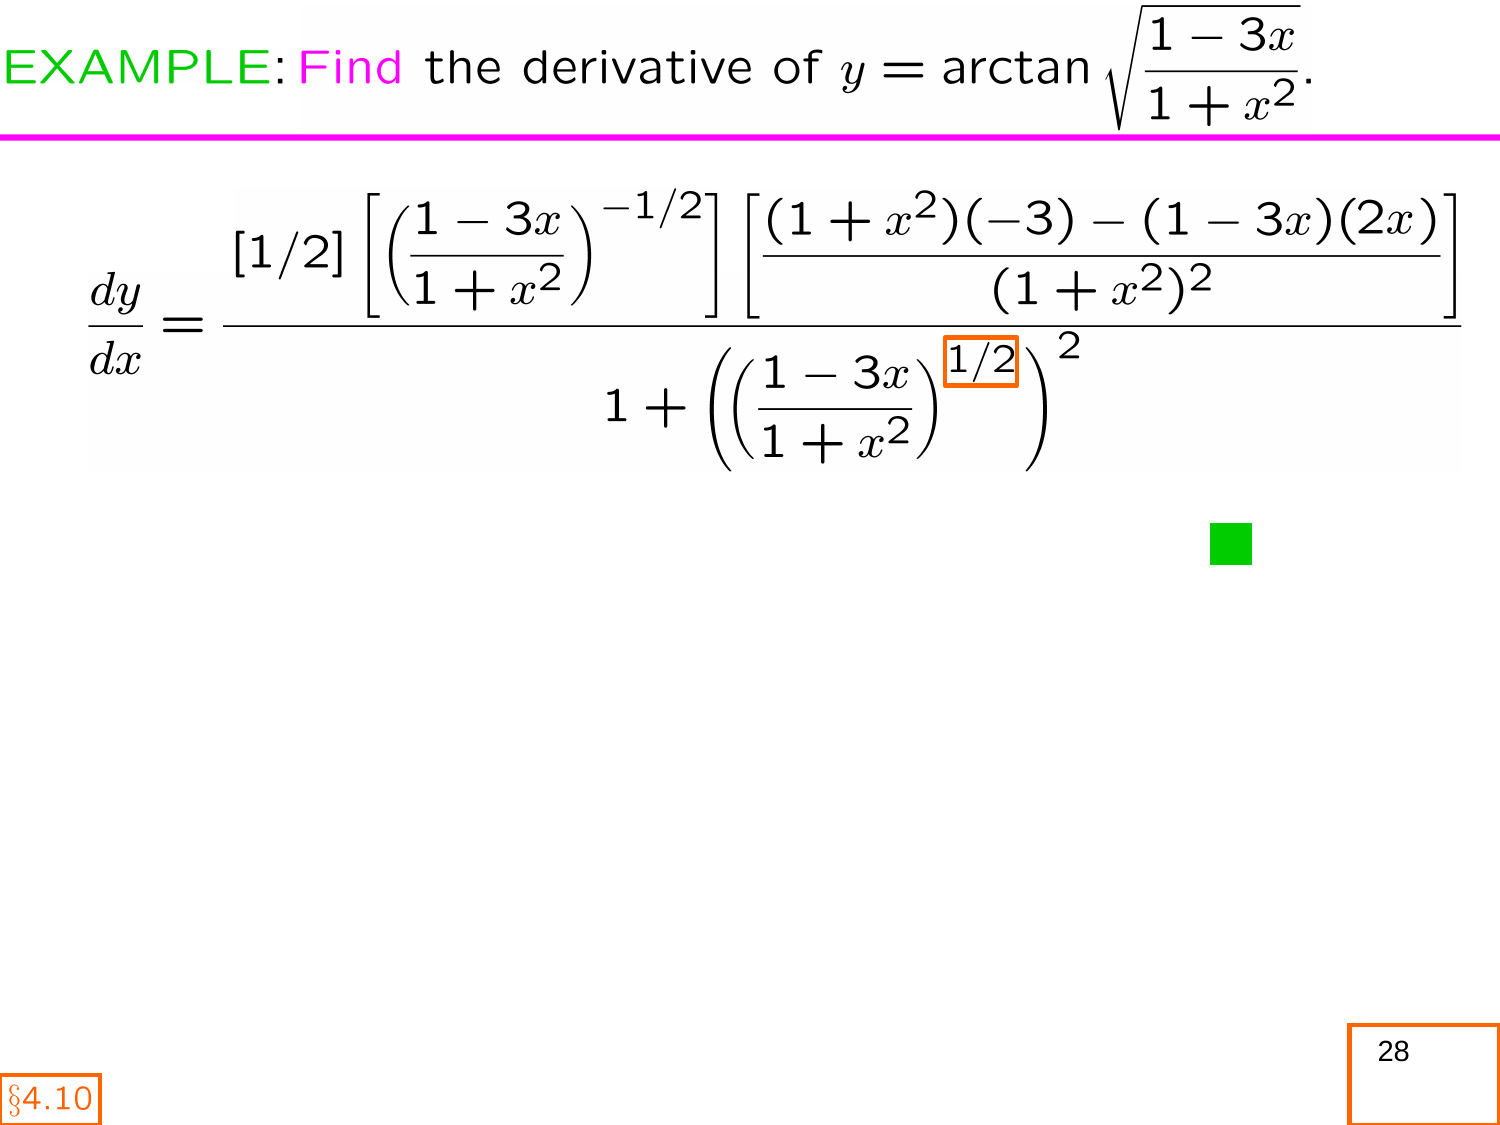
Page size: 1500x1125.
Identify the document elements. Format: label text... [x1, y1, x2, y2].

text_box [1212, 525, 1250, 563]
slide_number 28 [1074, 1024, 1425, 1103]
picture [5, 47, 285, 85]
picture [7, 1083, 93, 1117]
picture [299, 5, 1312, 131]
text_box [0, 1074, 100, 1125]
text_box [1349, 1025, 1500, 1125]
picture [87, 187, 1462, 474]
